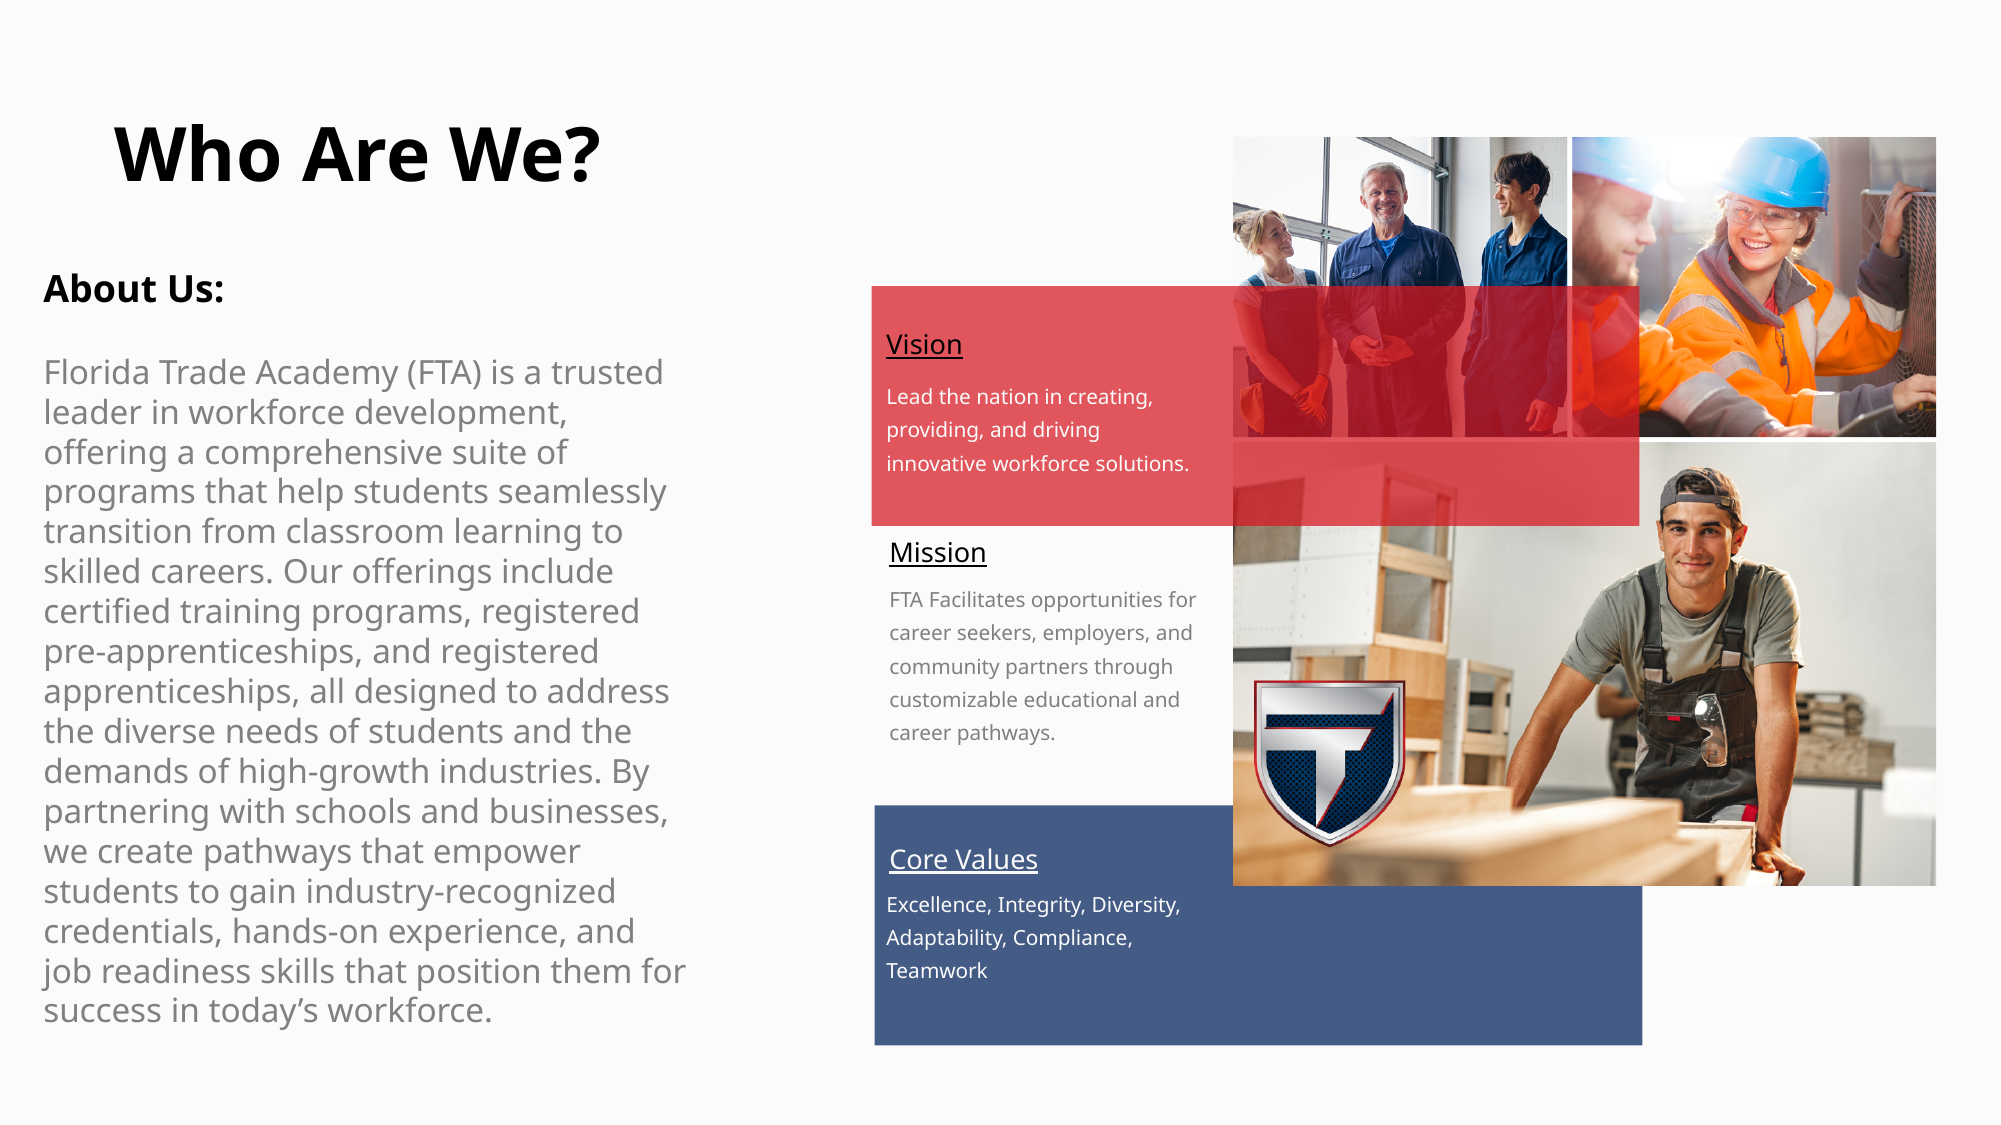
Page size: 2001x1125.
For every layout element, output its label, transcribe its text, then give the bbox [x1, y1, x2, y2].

title Who Are We? [99, 48, 1900, 267]
text_box [871, 285, 1232, 527]
text_box Florida Trade Academy (FTA) is a trusted leader in workforce development, offering a comprehensive suite of programs that help students seamlessly transition from classroom learning to skilled careers. Our offerings include certified training programs, registered pre-apprenticeships, and registered apprenticeships, all designed to address the diverse needs of students and the demands of high-growth industries. By partnering with schools and businesses, we create pathways that empower students to gain industry-recognized credentials, hands-on experience, and job readiness skills that position them for success in today’s workforce. [28, 343, 705, 1037]
text_box Mission [874, 528, 1162, 571]
text_box About Us: [28, 257, 292, 318]
text_box Excellence, Integrity, Diversity, Adaptability, Compliance, Teamwork [871, 875, 1217, 991]
text_box Vision [871, 320, 1159, 367]
picture [1232, 137, 1937, 886]
text_box FTA Facilitates opportunities for career seekers, employers, and community partners through customizable educational and career pathways. [874, 571, 1219, 753]
text_box Lead the nation in creating, providing, and driving innovative workforce solutions. [871, 367, 1217, 483]
text_box Core Values [874, 834, 1162, 875]
text_box [874, 804, 1643, 1046]
